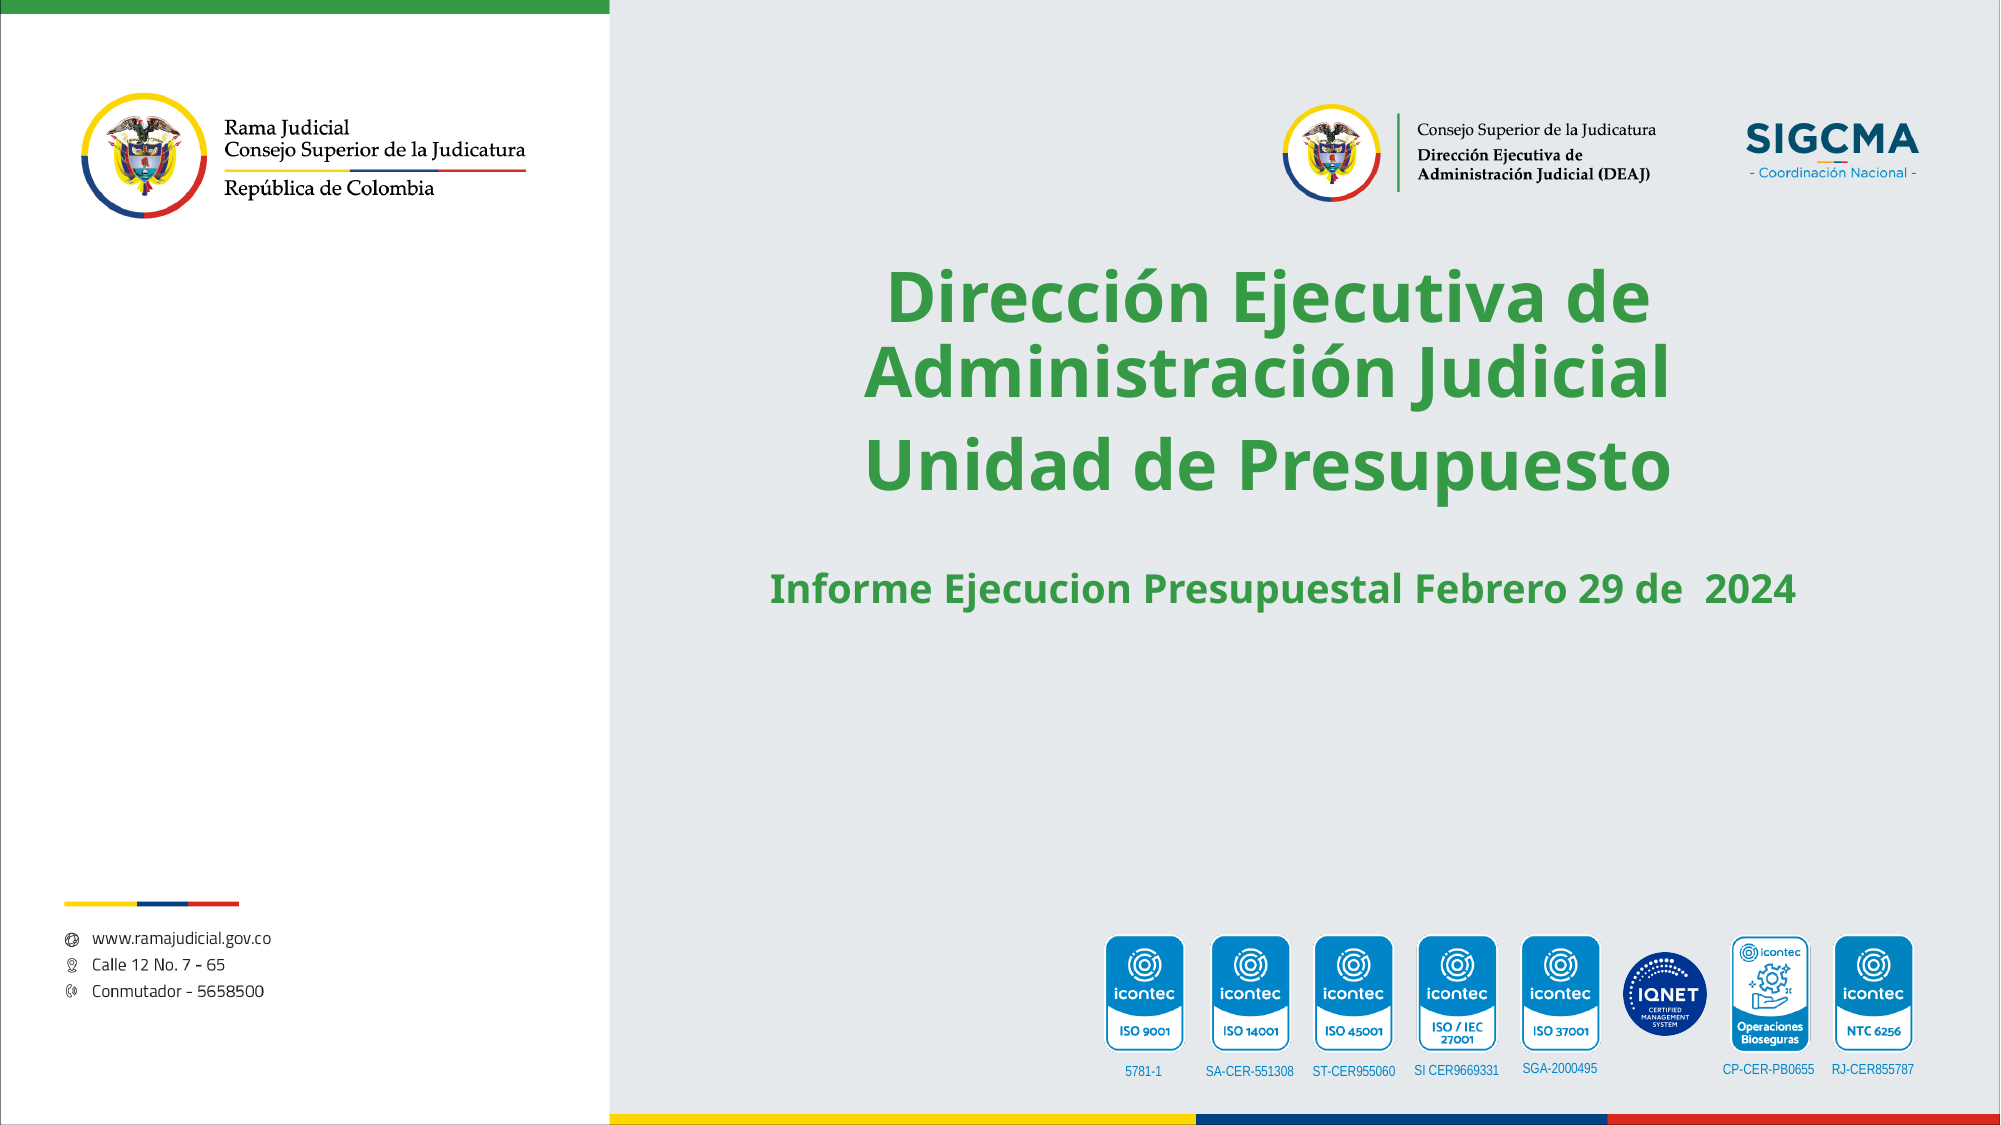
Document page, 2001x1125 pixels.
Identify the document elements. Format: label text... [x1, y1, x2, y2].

picture [0, 0, 2000, 1125]
list Dirección Ejecutiva de Administración Judicial Unidad de Presupuesto [731, 254, 1806, 516]
text_box Informe Ejecucion Presupuestal Febrero 29 de 2024 [747, 561, 1821, 660]
